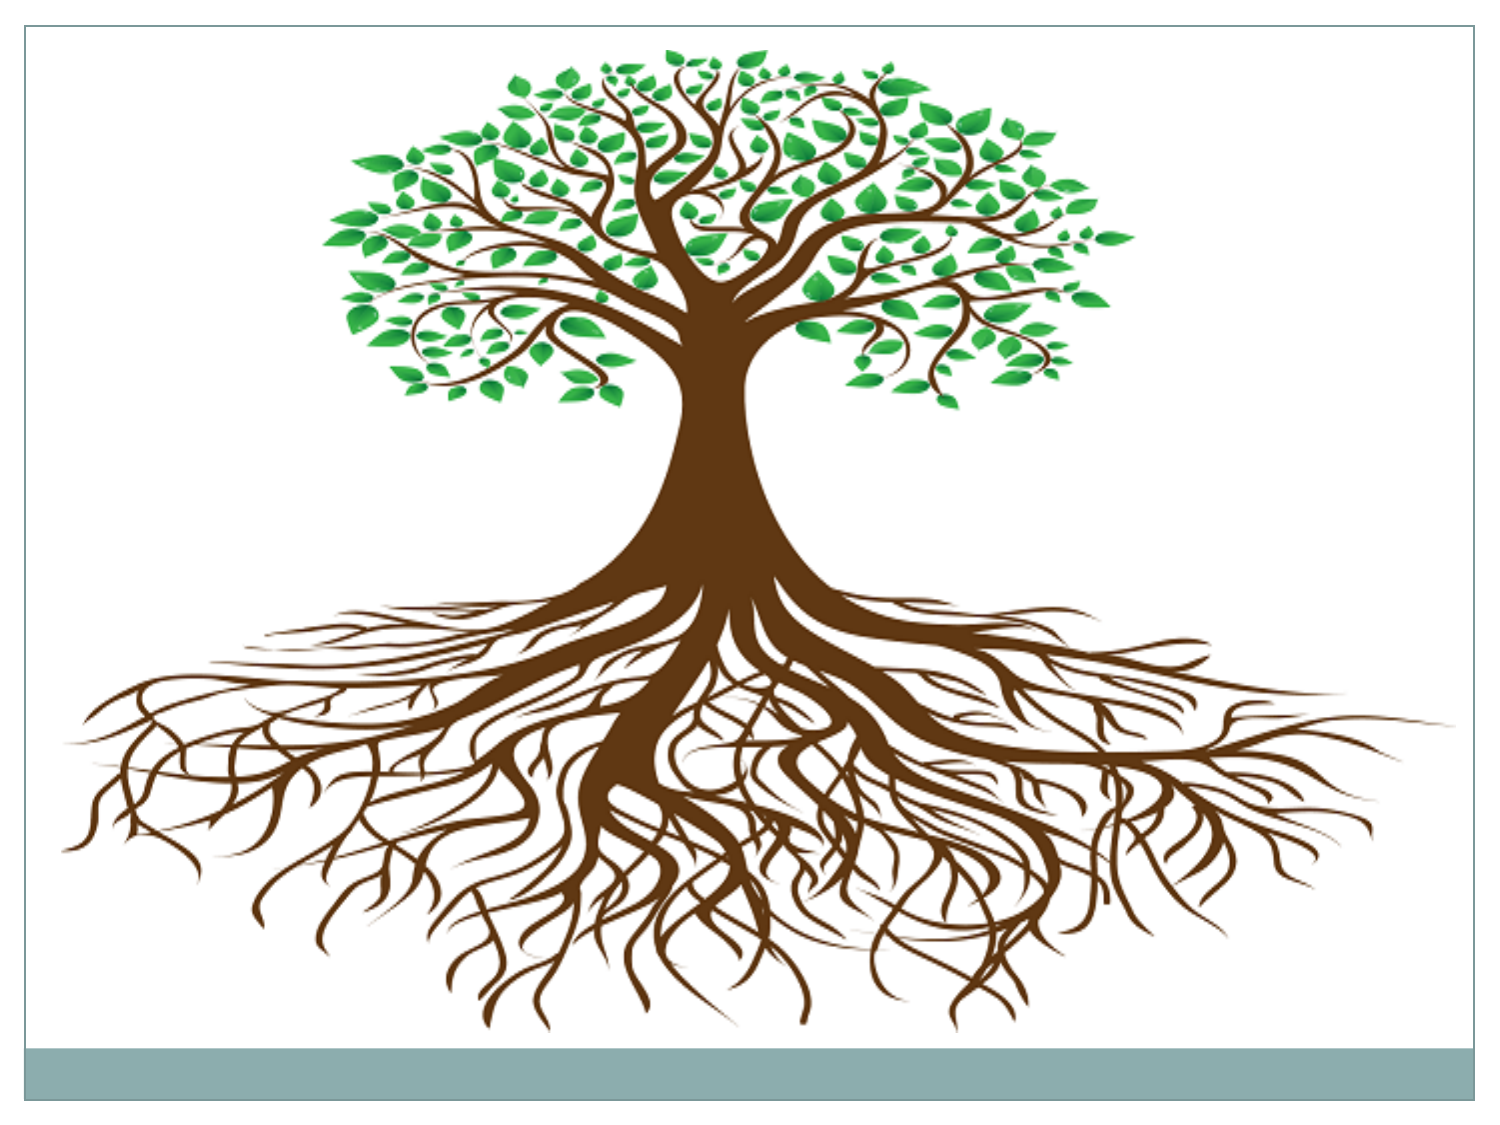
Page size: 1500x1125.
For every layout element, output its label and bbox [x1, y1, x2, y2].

picture [61, 50, 1456, 1033]
